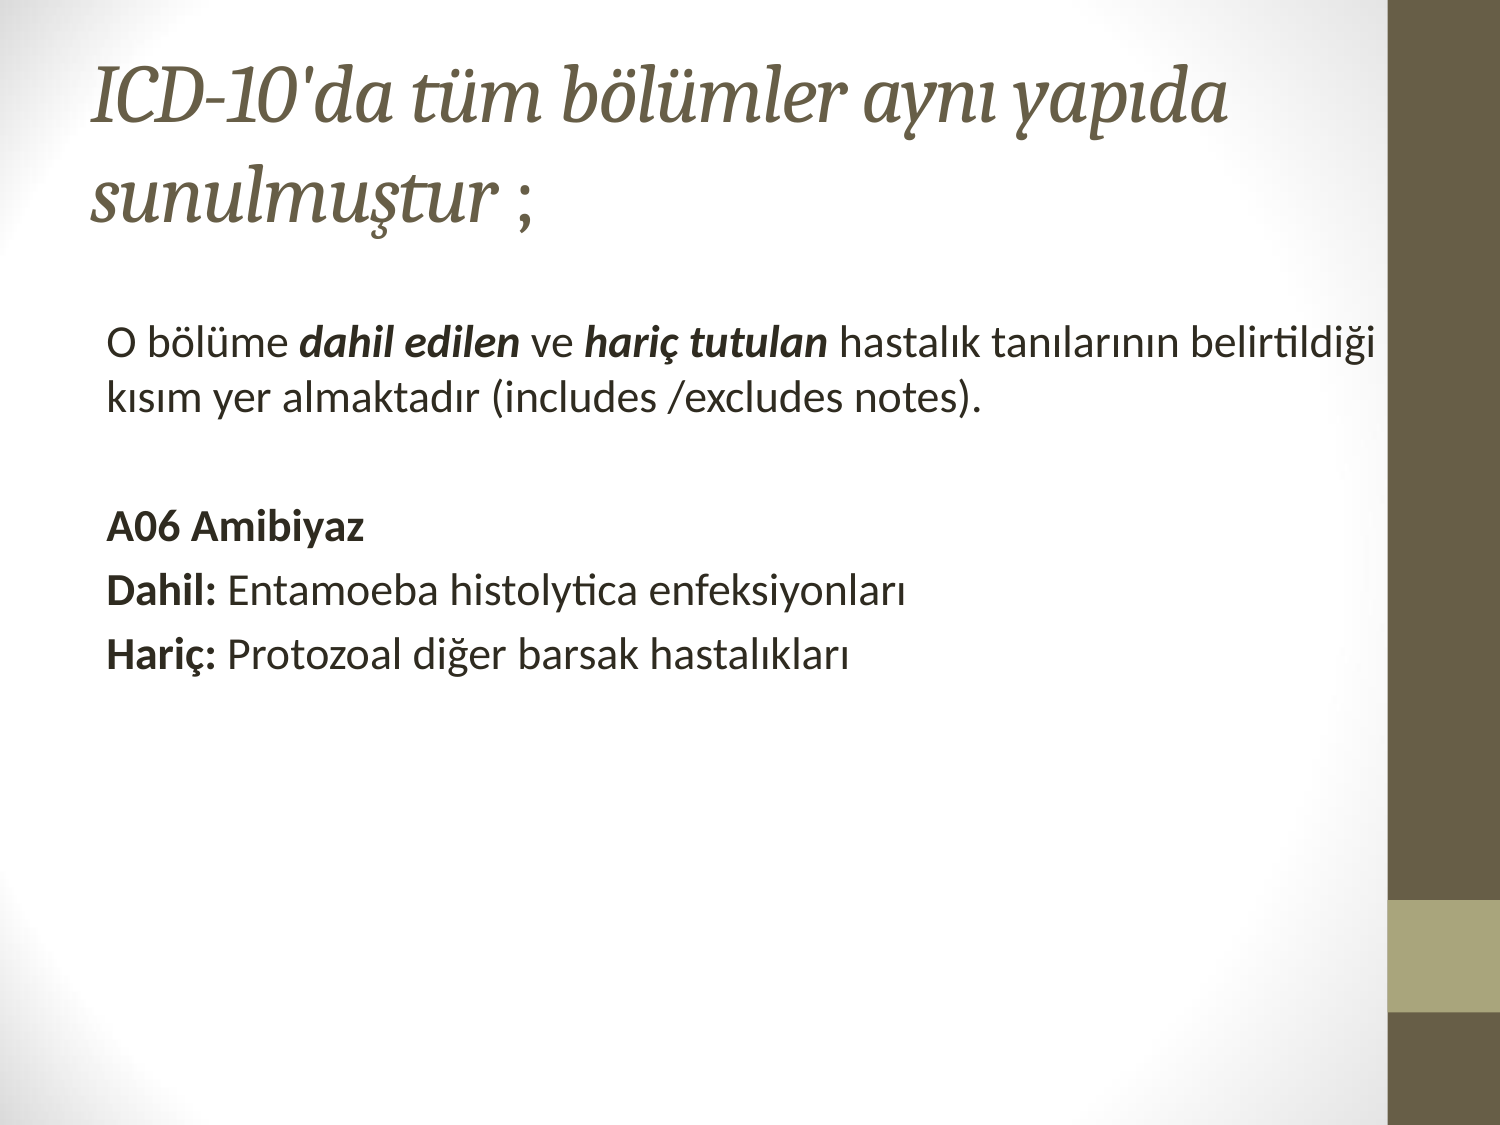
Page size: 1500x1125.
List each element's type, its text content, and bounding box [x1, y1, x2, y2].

list O bölüme dahil edilen ve hariç tutulan hastalık tanılarının belirtildiği kısım yer almaktadır (includes /excludes notes). A06 Amibiyaz Dahil: Entamoeba histolytica enfeksiyonları Hariç: Protozoal diğer barsak hastalıkları [34, 304, 1439, 1047]
picture [0, 0, 1387, 1125]
title ICD-10'da tüm bölümler aynı yapıda sunulmuştur ; [75, 45, 1325, 233]
